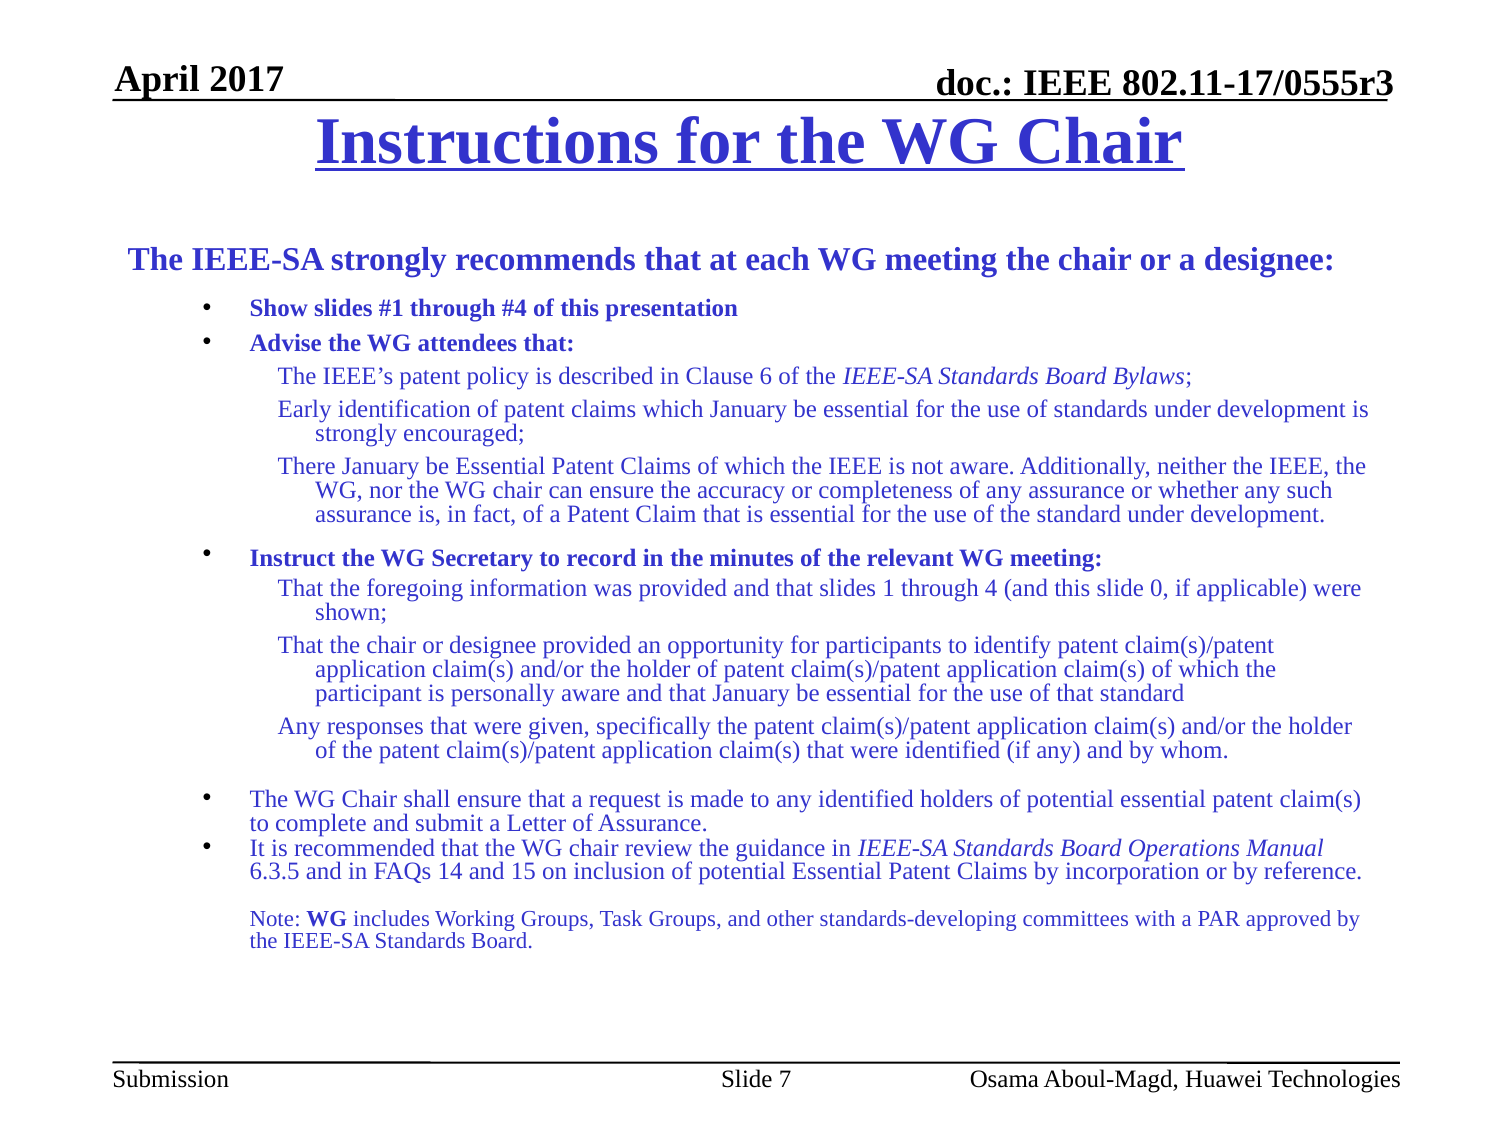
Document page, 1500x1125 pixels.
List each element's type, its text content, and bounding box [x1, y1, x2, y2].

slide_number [114, 54, 423, 100]
footer Osama Aboul-Magd, Huawei Technologies [878, 1061, 1402, 1093]
title Instructions for the WG Chair [112, 112, 1388, 163]
slide_number Slide 7 [712, 1061, 800, 1123]
list The IEEE-SA strongly recommends that at each WG meeting the chair or a designee: Show slides #1 through #4 of this presentation Advise the WG attendees that: The IEEE’s patent policy is described in Clause 6 of the IEEE-SA Standards Board Bylaws; Early identification of patent claims which January be essential for the use of standards under development is strongly encouraged; There January be Essential Patent Claims of which the IEEE is not aware. Additionally, neither the IEEE, the WG, nor the WG chair can ensure the accuracy or completeness of any assurance or whether any such assurance is, in fact, of a Patent Claim that is essential for the use of the standard under development. Instruct the WG Secretary to record in the minutes of the relevant WG meeting: That the foregoing information was provided and that slides 1 through 4 (and this slide 0, if applicable) were shown; That the chair or designee provided an opportunity for participants to identify patent claim(s)/patent application claim(s) and/or the holder of patent claim(s)/patent application claim(s) of which the participant is personally aware and that January be essential for the use of that standard Any responses that were given, specifically the patent claim(s)/patent application claim(s) and/or the holder of the patent claim(s)/patent application claim(s) that were identified (if any) and by whom. The WG Chair shall ensure that a request is made to any identified holders of potential essential patent claim(s) to complete and submit a Letter of Assurance. It is recommended that the WG chair review the guidance in IEEE-SA Standards Board Operations Manual 6.3.5 and in FAQs 14 and 15 on inclusion of potential Essential Patent Claims by incorporation or by reference. Note: WG includes Working Groups, Task Groups, and other standards-developing committees with a PAR approved by the IEEE-SA Standards Board. [112, 237, 1388, 913]
